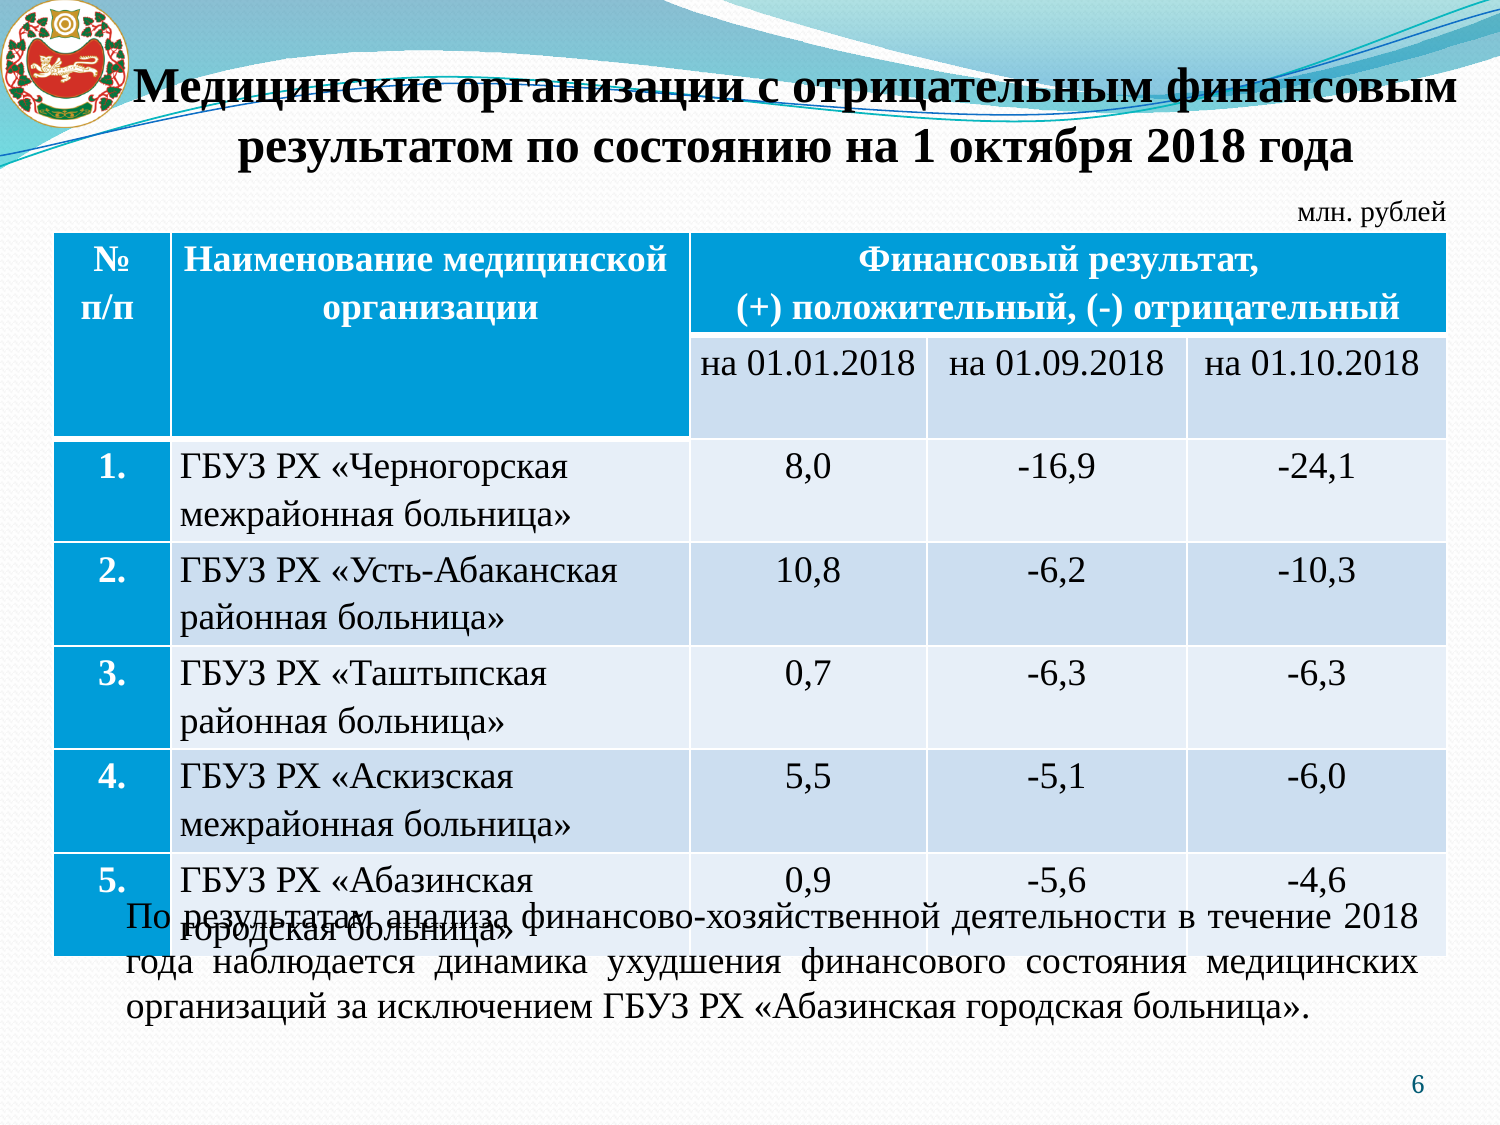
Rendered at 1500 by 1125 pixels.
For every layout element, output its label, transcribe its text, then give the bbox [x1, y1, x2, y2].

table_cell -6,0 [1188, 750, 1446, 852]
table_cell -5,1 [928, 750, 1186, 852]
table_cell на 01.01.2018 [691, 338, 926, 438]
table_cell на 01.10.2018 [1188, 338, 1446, 438]
table_cell 4. [54, 750, 170, 852]
table_cell 8,0 [691, 440, 926, 541]
table_cell 0,9 [691, 854, 926, 883]
table_cell 5. [54, 854, 170, 956]
table_cell 3. [54, 647, 170, 748]
table_cell 2. [54, 543, 170, 645]
table_cell -6,3 [928, 647, 1186, 748]
table_cell ГБУЗ РХ «Аскизская межрайонная больница» [172, 750, 689, 852]
table_cell ГБУЗ РХ «Усть-Абаканская районная больница» [172, 543, 689, 645]
table_cell 10,8 [691, 543, 926, 645]
table_header Наименование медицинской организации [172, 233, 689, 436]
table_cell -24,1 [1188, 440, 1446, 541]
table_cell -16,9 [928, 440, 1186, 541]
table_cell 0,7 [691, 647, 926, 748]
table_cell на 01.09.2018 [928, 338, 1186, 438]
table_cell -6,3 [1188, 647, 1446, 748]
table_cell 5,5 [691, 750, 926, 852]
title Медицинские организации с отрицательным финансовым результатом по состоянию на 1 октября 2018 года [120, 54, 1471, 173]
table_header Финансовый результат, (+) положительный, (-) отрицательный [691, 233, 1446, 332]
table_cell 1. [54, 442, 170, 541]
slide_number 6 [1299, 1042, 1425, 1103]
table_cell -5,6 [928, 854, 1186, 883]
text_box По результатам анализа финансово-хозяйственной деятельности в течение 2018 года наблюдается динамика ухудшения финансового состояния медицинских организаций за исключением ГБУЗ РХ «Абазинская городская больница». [64, 883, 1435, 1034]
table_header № п/п [54, 233, 170, 436]
table_cell -4,6 [1188, 854, 1446, 956]
table_cell ГБУЗ РХ «Абазинская городская больница» [172, 854, 689, 883]
table_cell ГБУЗ РХ «Таштыпская районная больница» [172, 647, 689, 748]
table_cell ГБУЗ РХ «Черногорская межрайонная больница» [172, 442, 689, 541]
table_cell -10,3 [1188, 543, 1446, 645]
text_box млн. рублей [1282, 184, 1462, 235]
picture [0, 0, 129, 128]
table_cell -6,2 [928, 543, 1186, 645]
